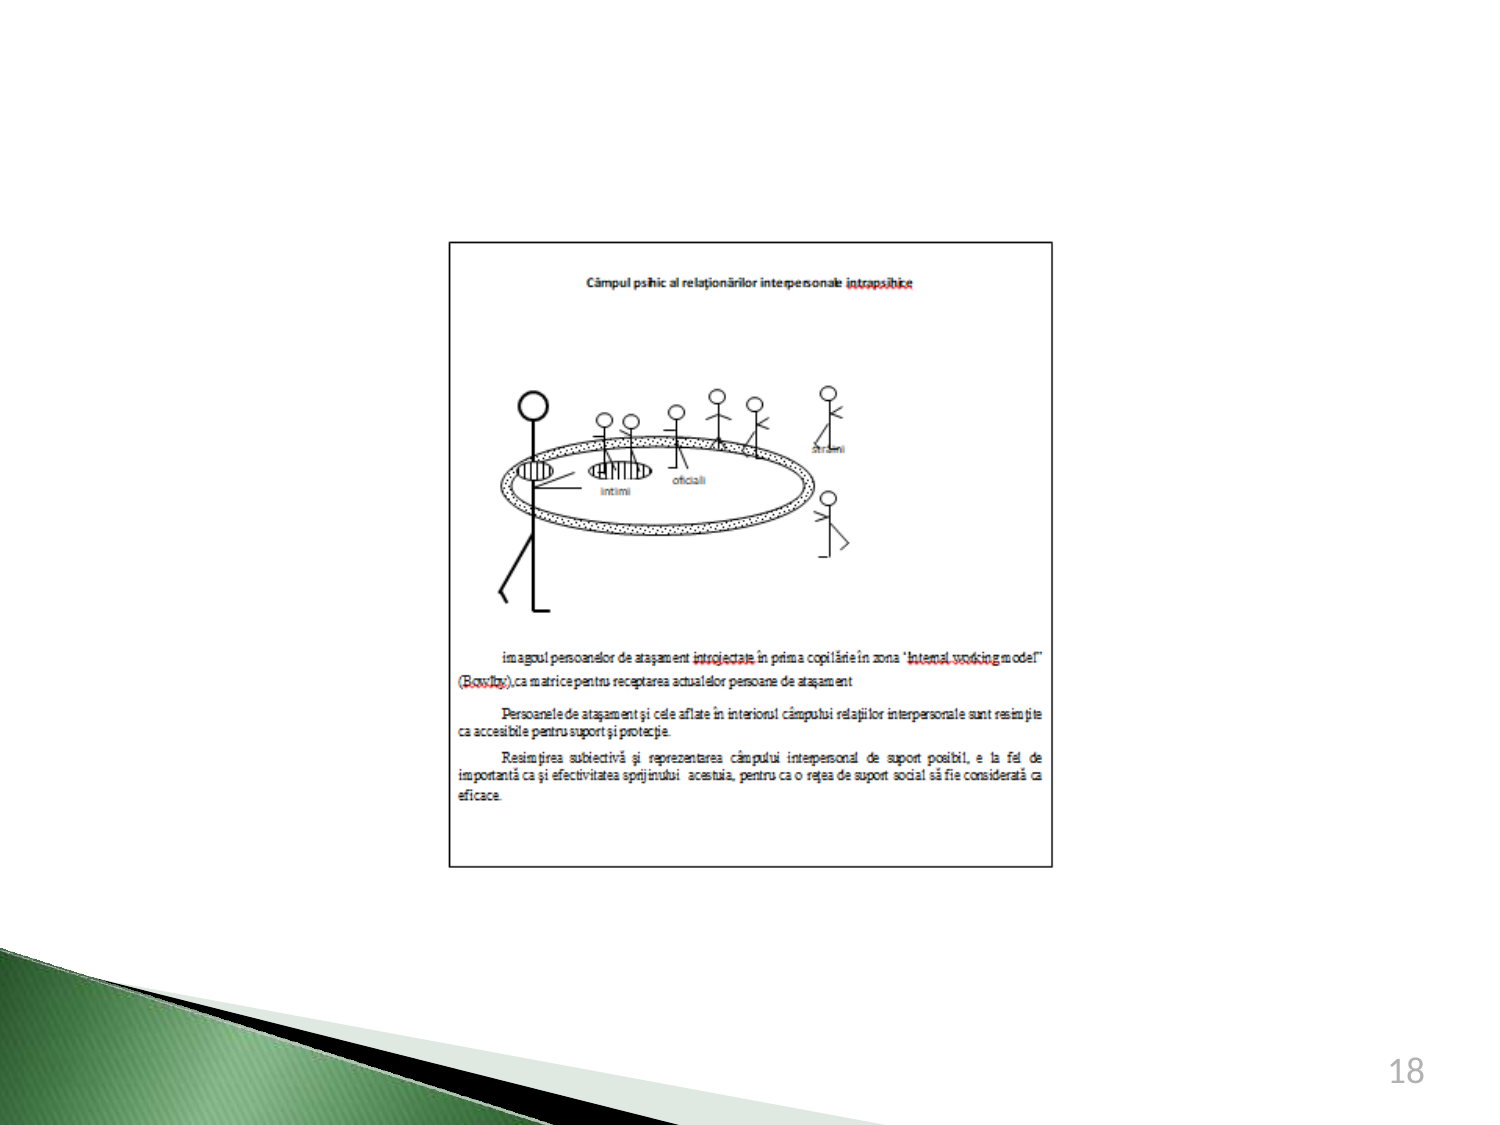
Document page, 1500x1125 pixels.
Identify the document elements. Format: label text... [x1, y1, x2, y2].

slide_number 18 [1080, 1046, 1425, 1103]
picture [424, 231, 1076, 894]
picture [0, 948, 558, 1125]
